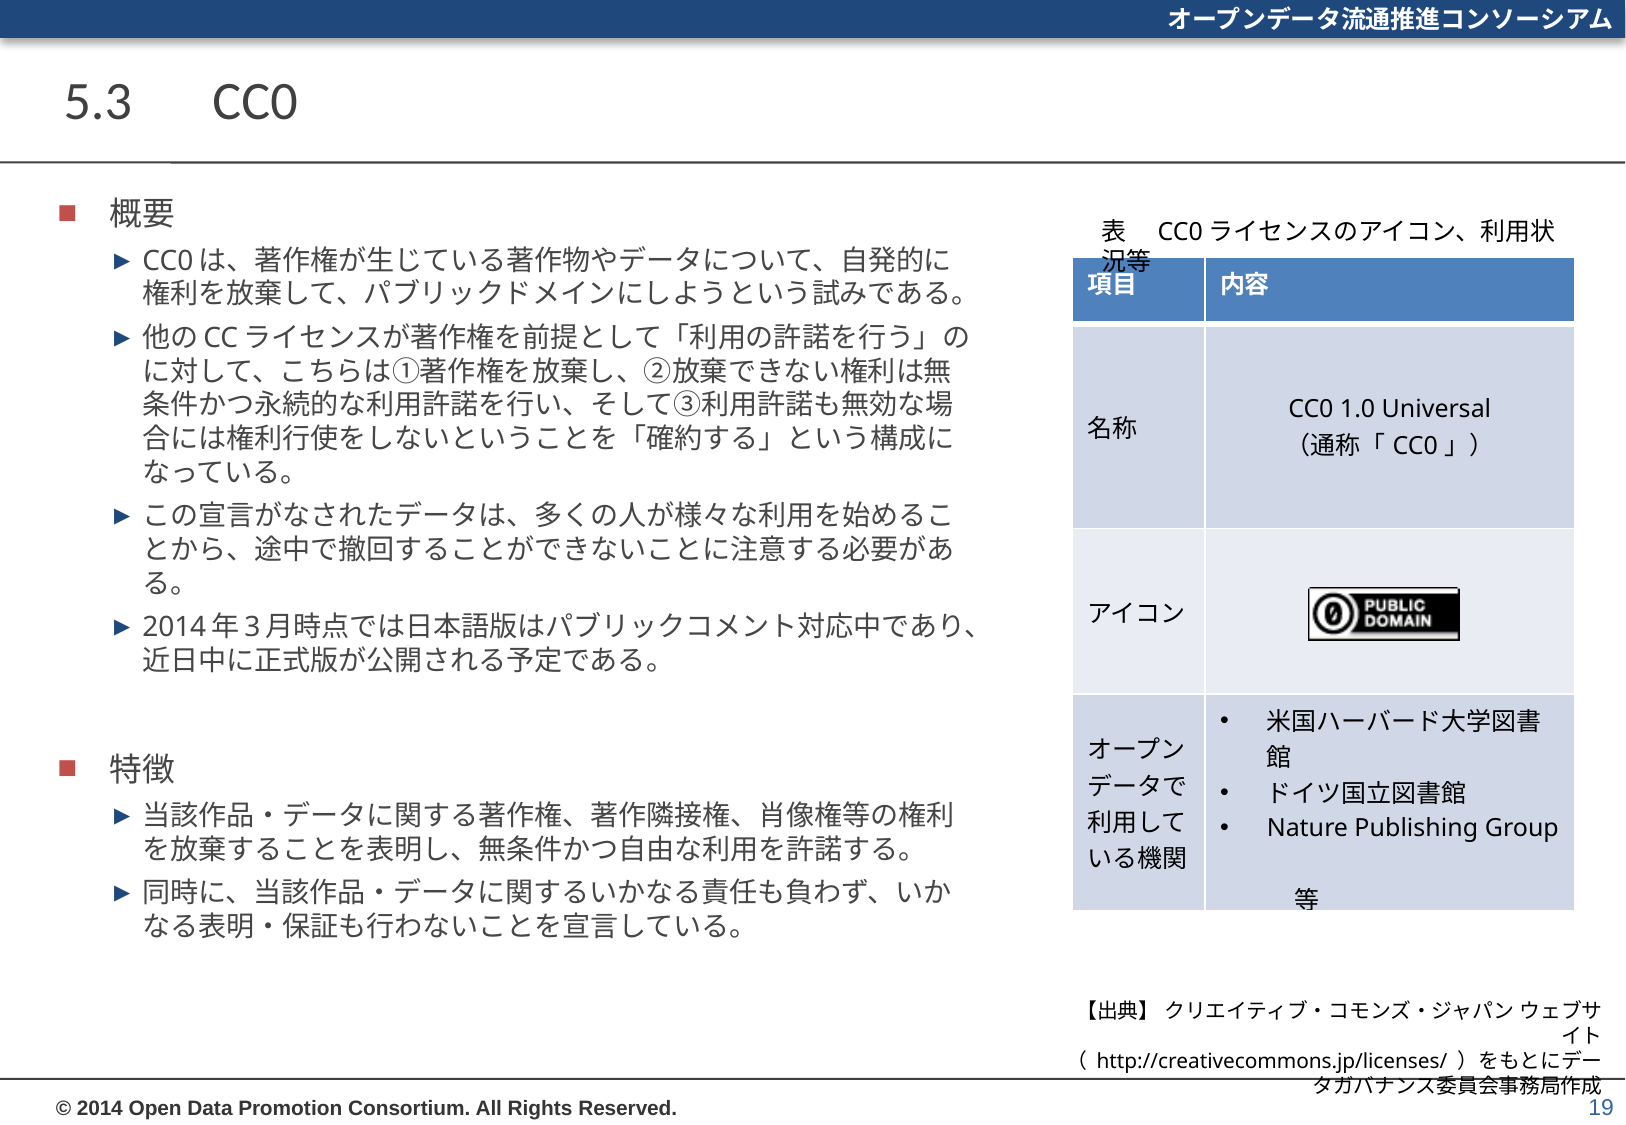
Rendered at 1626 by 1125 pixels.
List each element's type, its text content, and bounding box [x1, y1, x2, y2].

text_box [71, 168, 1430, 1089]
text_box 表 CC0ライセンスのアイコン、利用状況等 [1086, 208, 1579, 248]
table_header 項目 [1073, 258, 1204, 321]
title 5.3 CC0 [63, 49, 1563, 146]
table_cell 名称 [1073, 327, 1204, 528]
table_cell オープンデータで利用している機関 [1073, 695, 1204, 910]
slide_number 19 [1557, 1082, 1625, 1125]
table_header 内容 [1206, 258, 1574, 321]
table_cell 米国ハーバード大学図書館 ドイツ国立図書館 Nature Publishing Group 等 [1206, 695, 1574, 910]
table_cell アイコン [1073, 529, 1204, 693]
picture [1308, 587, 1460, 641]
list 概要 CC0は、著作権が生じている著作物やデータについて、自発的に権利を放棄して、パブリックドメインにしようという試みである。 他のCCライセンスが著作権を前提として「利用の許諾を行う」のに対して、こちらは①著作権を放棄し、②放棄できない権利は無条件かつ永続的な利用許諾を行い、そして③利用許諾も無効な場合には権利行使をしないということを「確約する」という構成になっている。 この宣言がなされたデータは、多くの人が様々な利用を始めることから、途中で撤回することができないことに注意する必要がある。 2014年3月時点では日本語版はパブリックコメント対応中であり、近日中に正式版が公開される予定である。 特徴 当該作品・データに関する著作権、著作隣接権、肖像権等の権利を放棄することを表明し、無条件かつ自由な利用を許諾する。 同時に、当該作品・データに関するいかなる責任も負わず、いかなる表明・保証も行わないことを宣言している。 [57, 187, 979, 953]
table_cell CC0 1.0 Universal （通称「CC0」） [1206, 327, 1574, 528]
table_cell [1206, 529, 1574, 693]
text_box 【出典】 クリエイティブ・コモンズ・ジャパン ウェブサイト （ http://creativecommons.jp/licenses/ ）をもとにデータガバナンス委員会事務局作成 [1044, 990, 1618, 1106]
